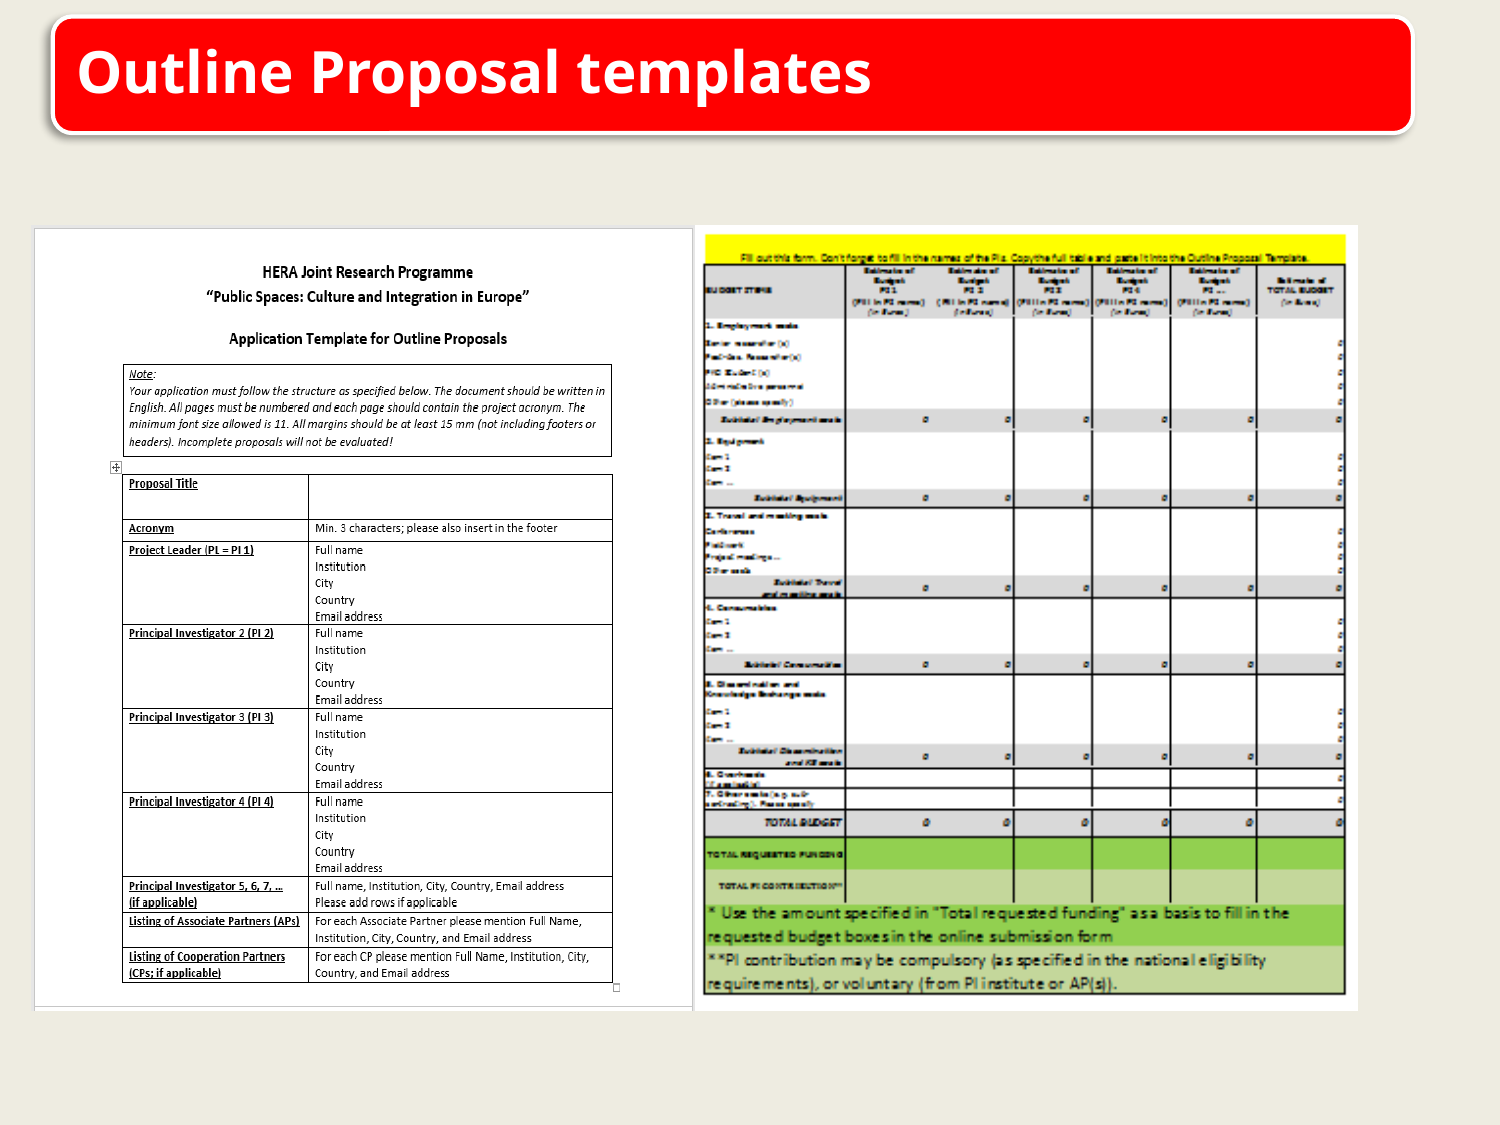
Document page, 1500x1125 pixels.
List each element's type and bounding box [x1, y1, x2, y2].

text_box [52, 16, 1414, 134]
picture [31, 225, 1359, 1012]
